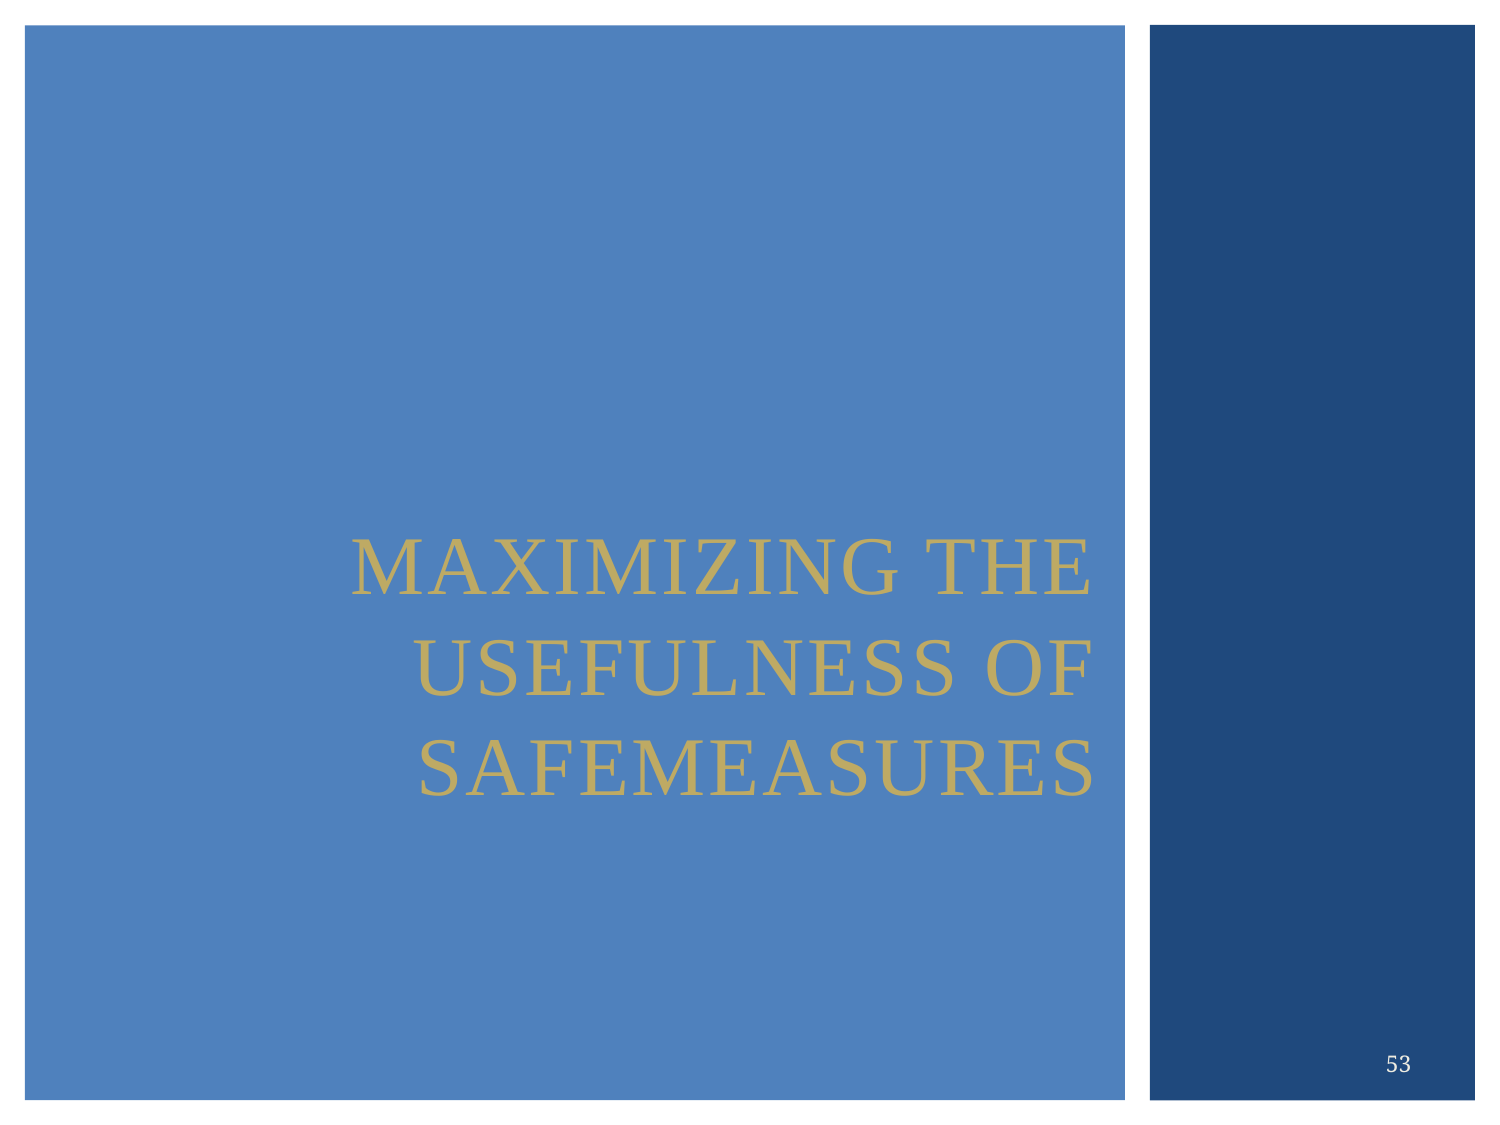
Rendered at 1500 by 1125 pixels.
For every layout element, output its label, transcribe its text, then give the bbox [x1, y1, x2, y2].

title Maximizing the usefulness of SafeMeasures [112, 549, 1113, 774]
slide_number 53 [1349, 1041, 1448, 1089]
